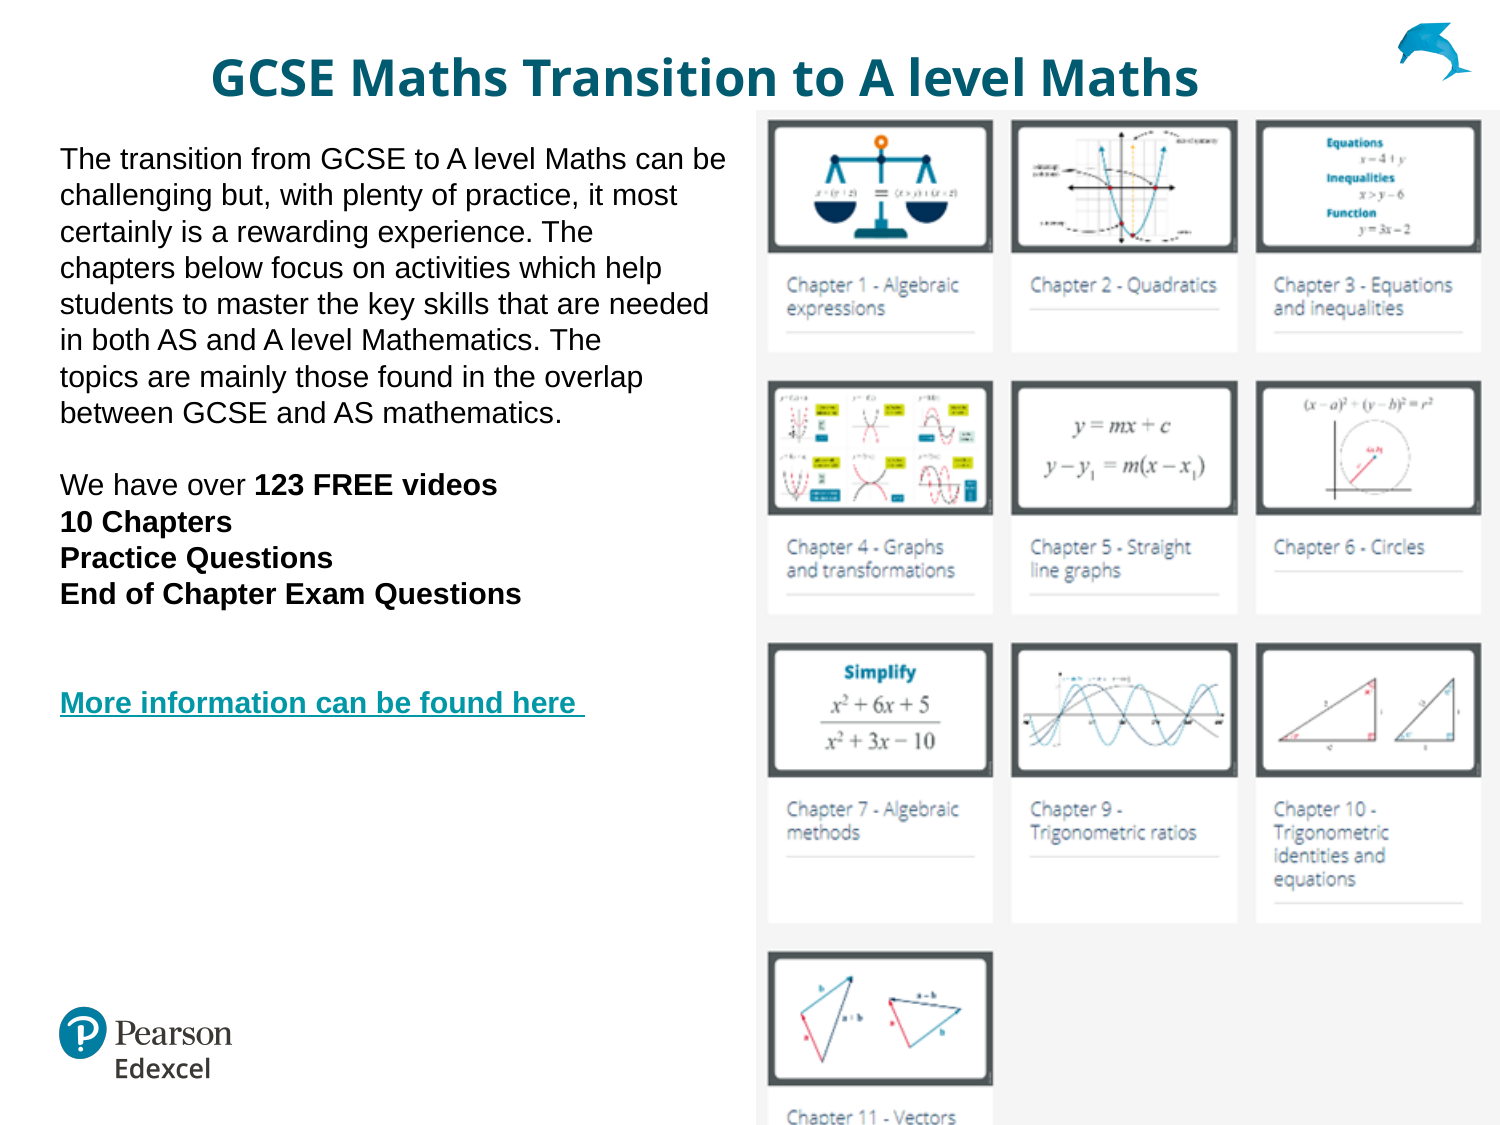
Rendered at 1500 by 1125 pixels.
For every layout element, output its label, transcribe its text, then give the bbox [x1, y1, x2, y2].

picture [78, 1034, 95, 1044]
picture [756, 109, 1500, 1125]
picture [51, 1034, 240, 1086]
picture [1391, 10, 1478, 81]
text_box The transition from GCSE to A level Maths can be challenging but, with plenty of practice, it most certainly is a rewarding experience. The chapters below focus on activities which help students to master the key skills that are needed in both AS and A level Mathematics. The topics are mainly those found in the overlap between GCSE and AS mathematics. We have over 123 FREE videos 10 Chapters Practice Questions End of Chapter Exam Questions More information can be found here [51, 135, 750, 1034]
text_box GCSE Maths Transition to A level Maths [210, 45, 1500, 110]
